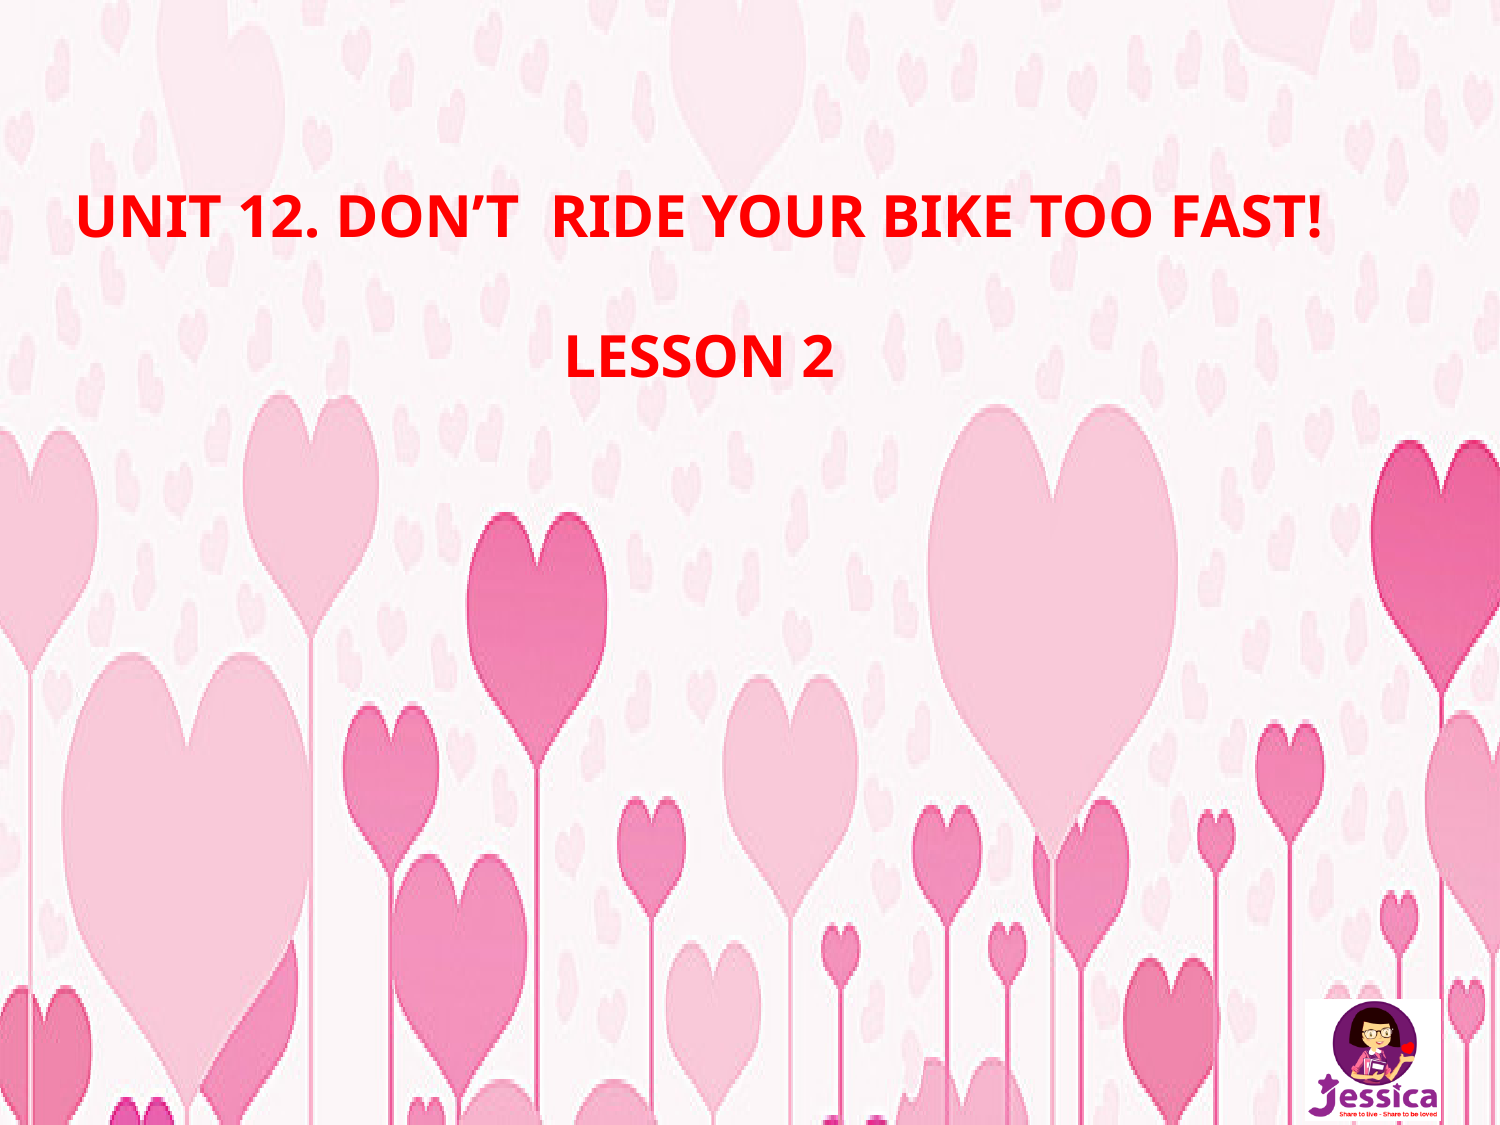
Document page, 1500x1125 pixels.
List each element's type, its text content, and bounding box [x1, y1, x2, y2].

text_box UNIT 12. DON’T RIDE YOUR BIKE TOO FAST! LESSON 2 [59, 101, 1339, 397]
picture [0, 0, 1500, 1125]
